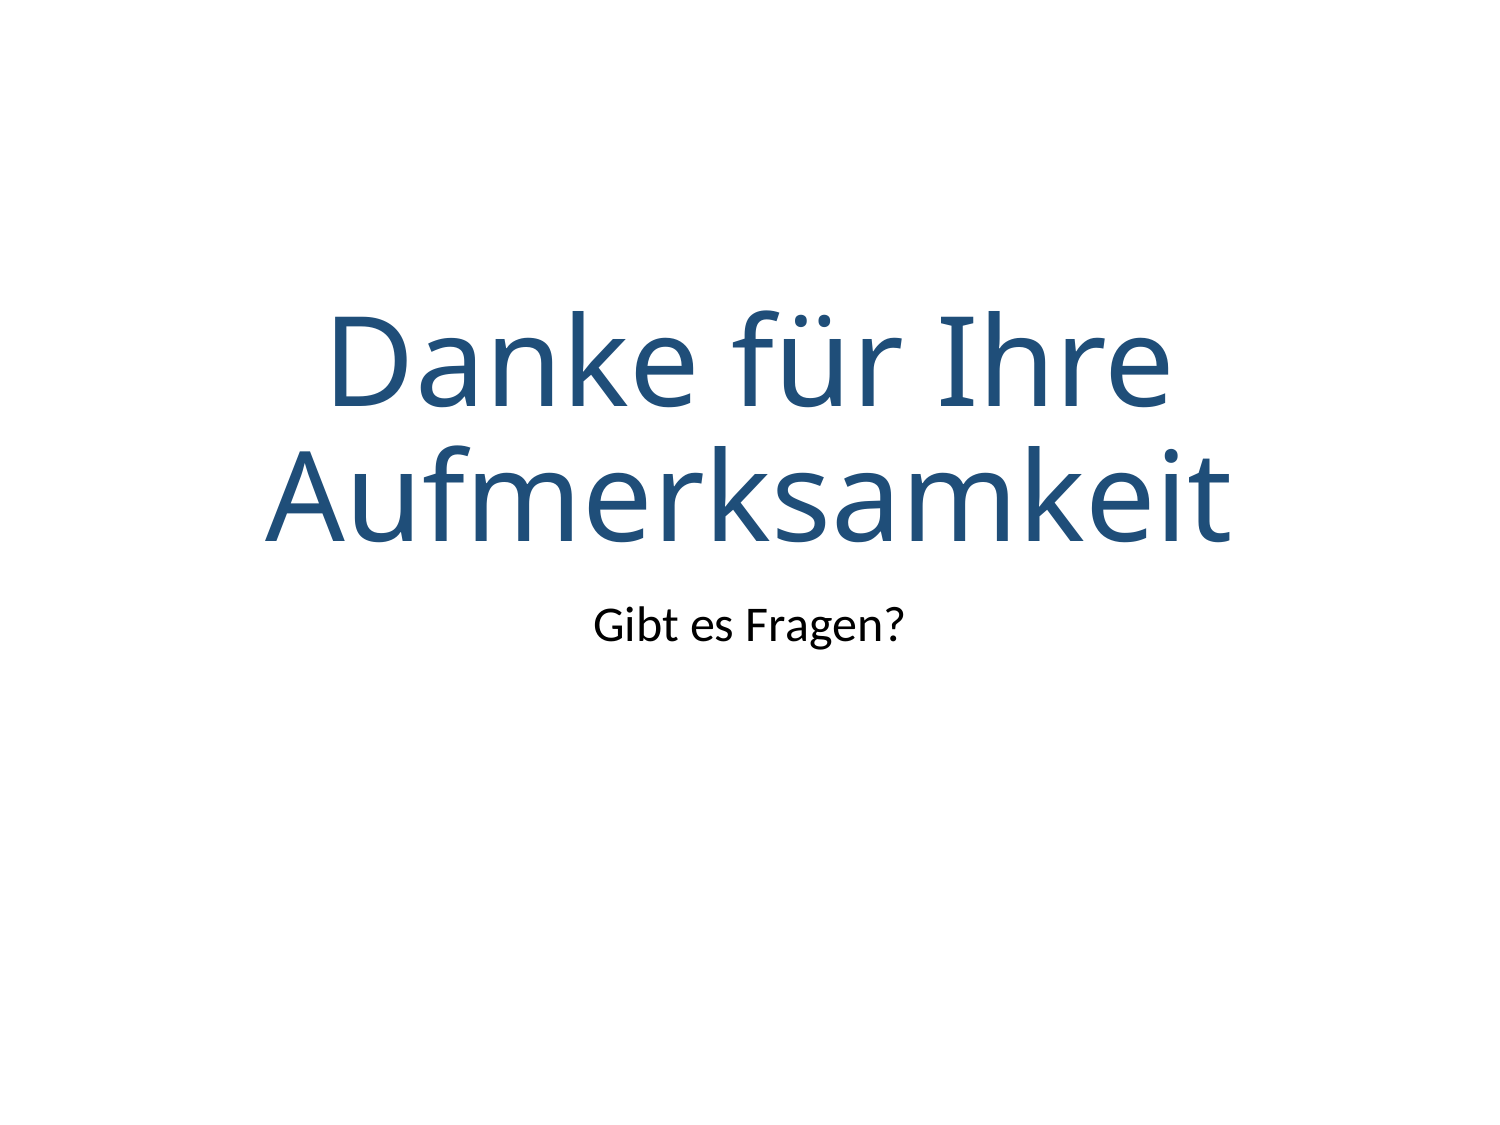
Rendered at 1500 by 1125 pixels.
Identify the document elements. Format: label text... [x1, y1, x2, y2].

title Danke für Ihre Aufmerksamkeit [112, 184, 1388, 576]
subtitle Gibt es Fragen? [187, 590, 1313, 863]
